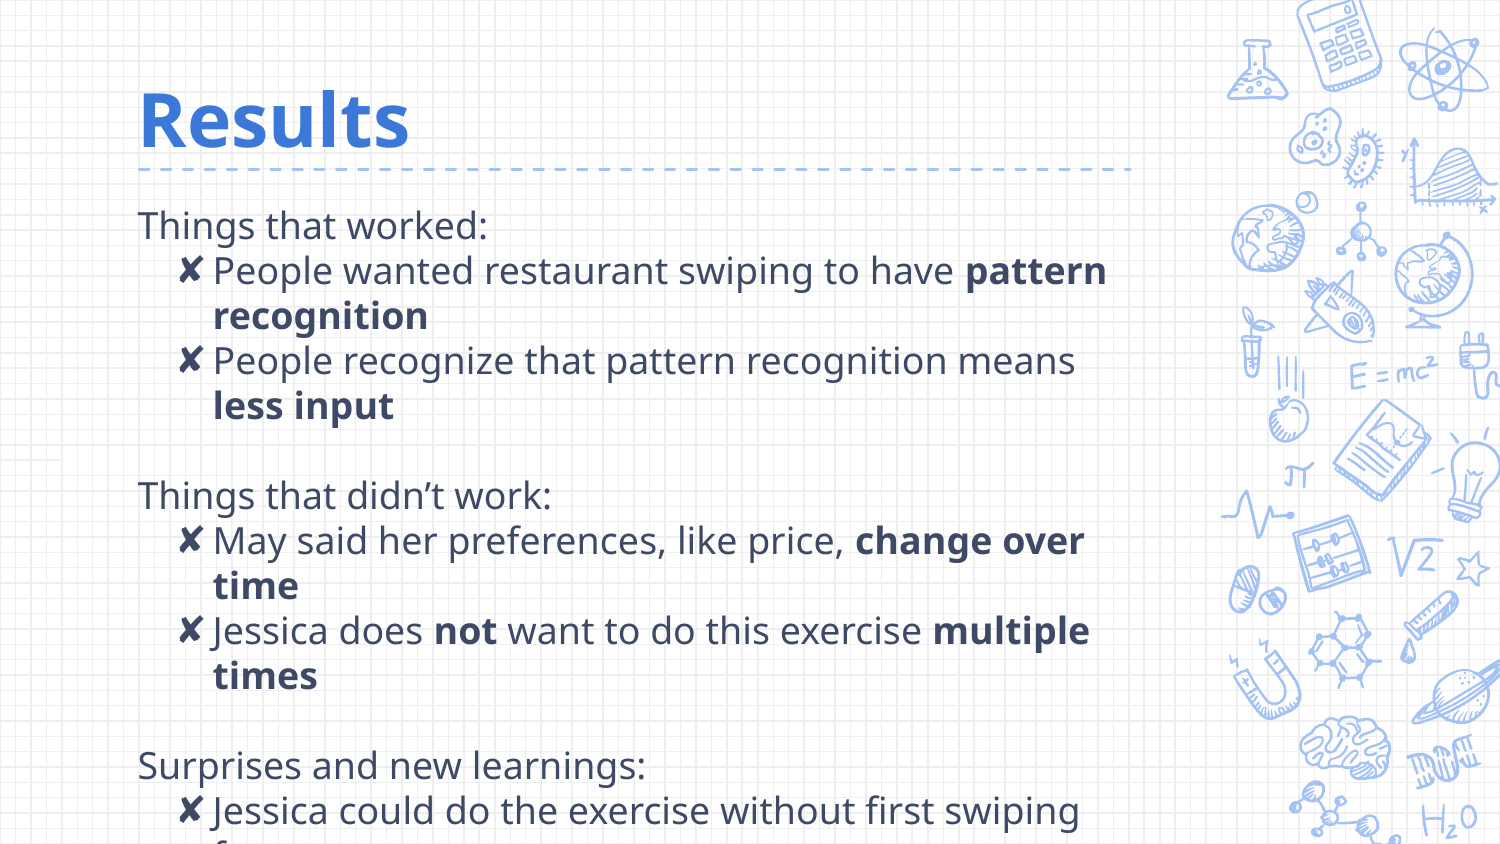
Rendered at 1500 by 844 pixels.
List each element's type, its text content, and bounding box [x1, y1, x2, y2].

list Things that worked: People wanted restaurant swiping to have pattern recognition People recognize that pattern recognition means less input Things that didn’t work: May said her preferences, like price, change over time Jessica does not want to do this exercise multiple times Surprises and new learnings: Jessica could do the exercise without first swiping for restaurants [122, 186, 1130, 780]
title Results [122, 36, 1130, 178]
